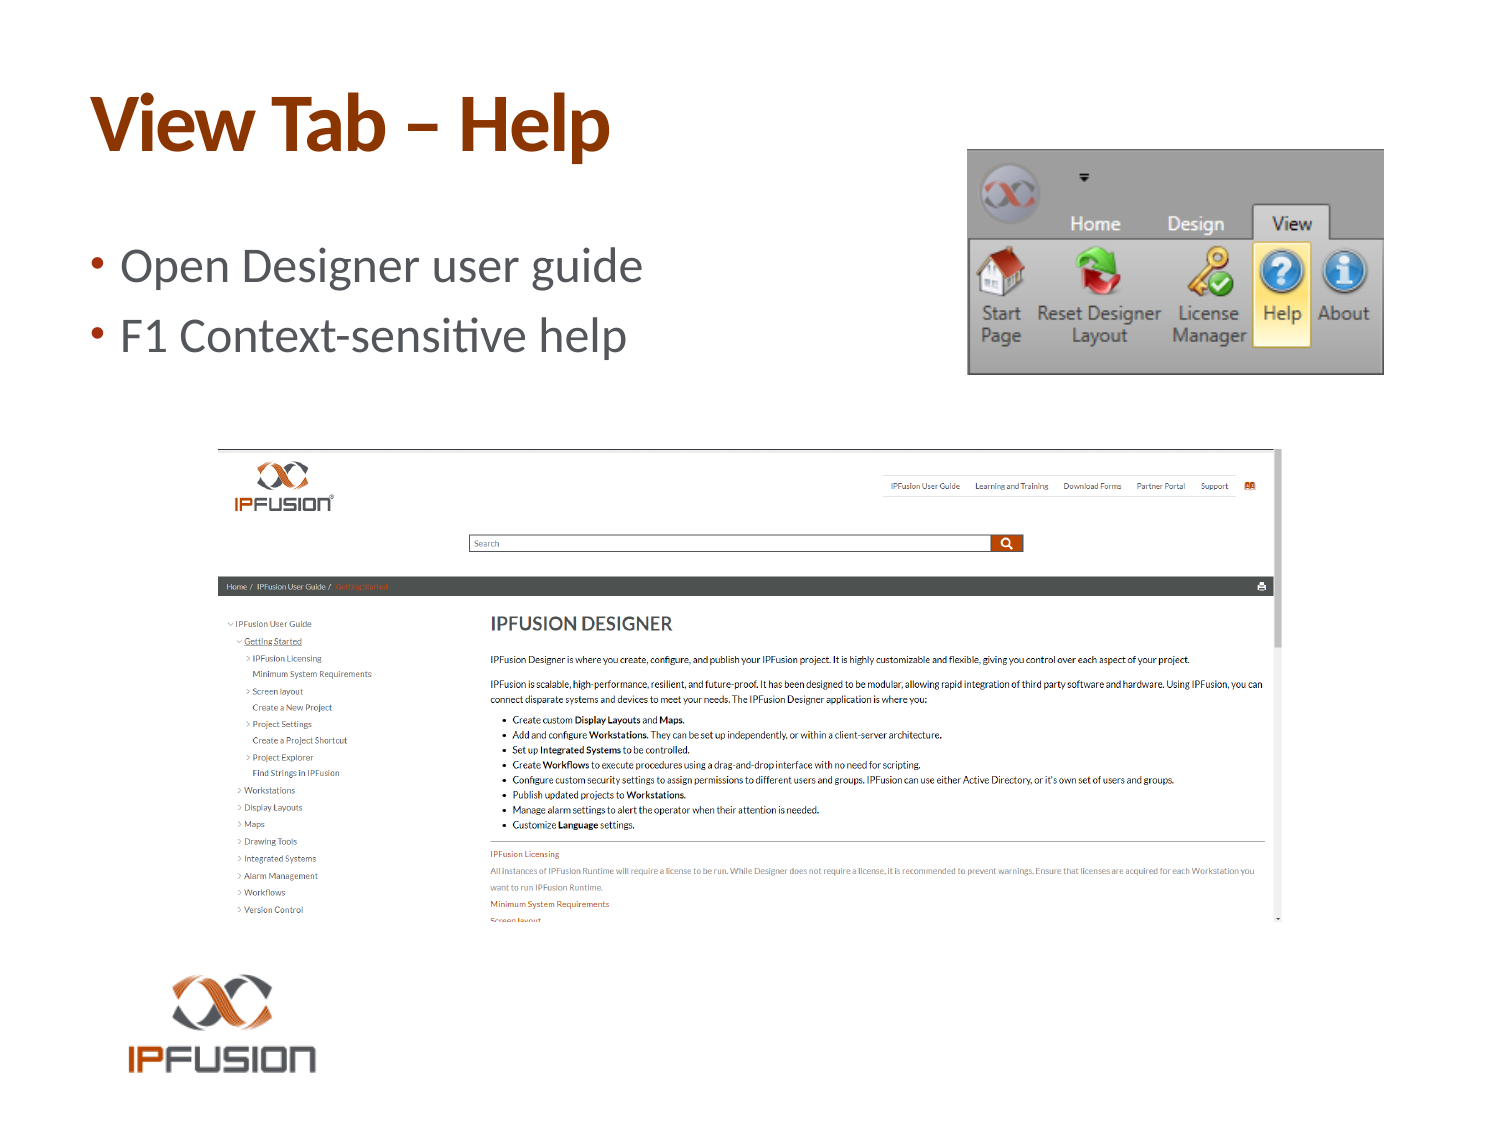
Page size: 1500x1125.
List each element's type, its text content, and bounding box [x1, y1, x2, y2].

picture [112, 1063, 332, 1073]
picture [967, 149, 1384, 376]
title View Tab – Help [75, 35, 1425, 200]
list Open Designer user guide F1 Context-sensitive help [75, 224, 1427, 1063]
picture [218, 449, 1282, 922]
